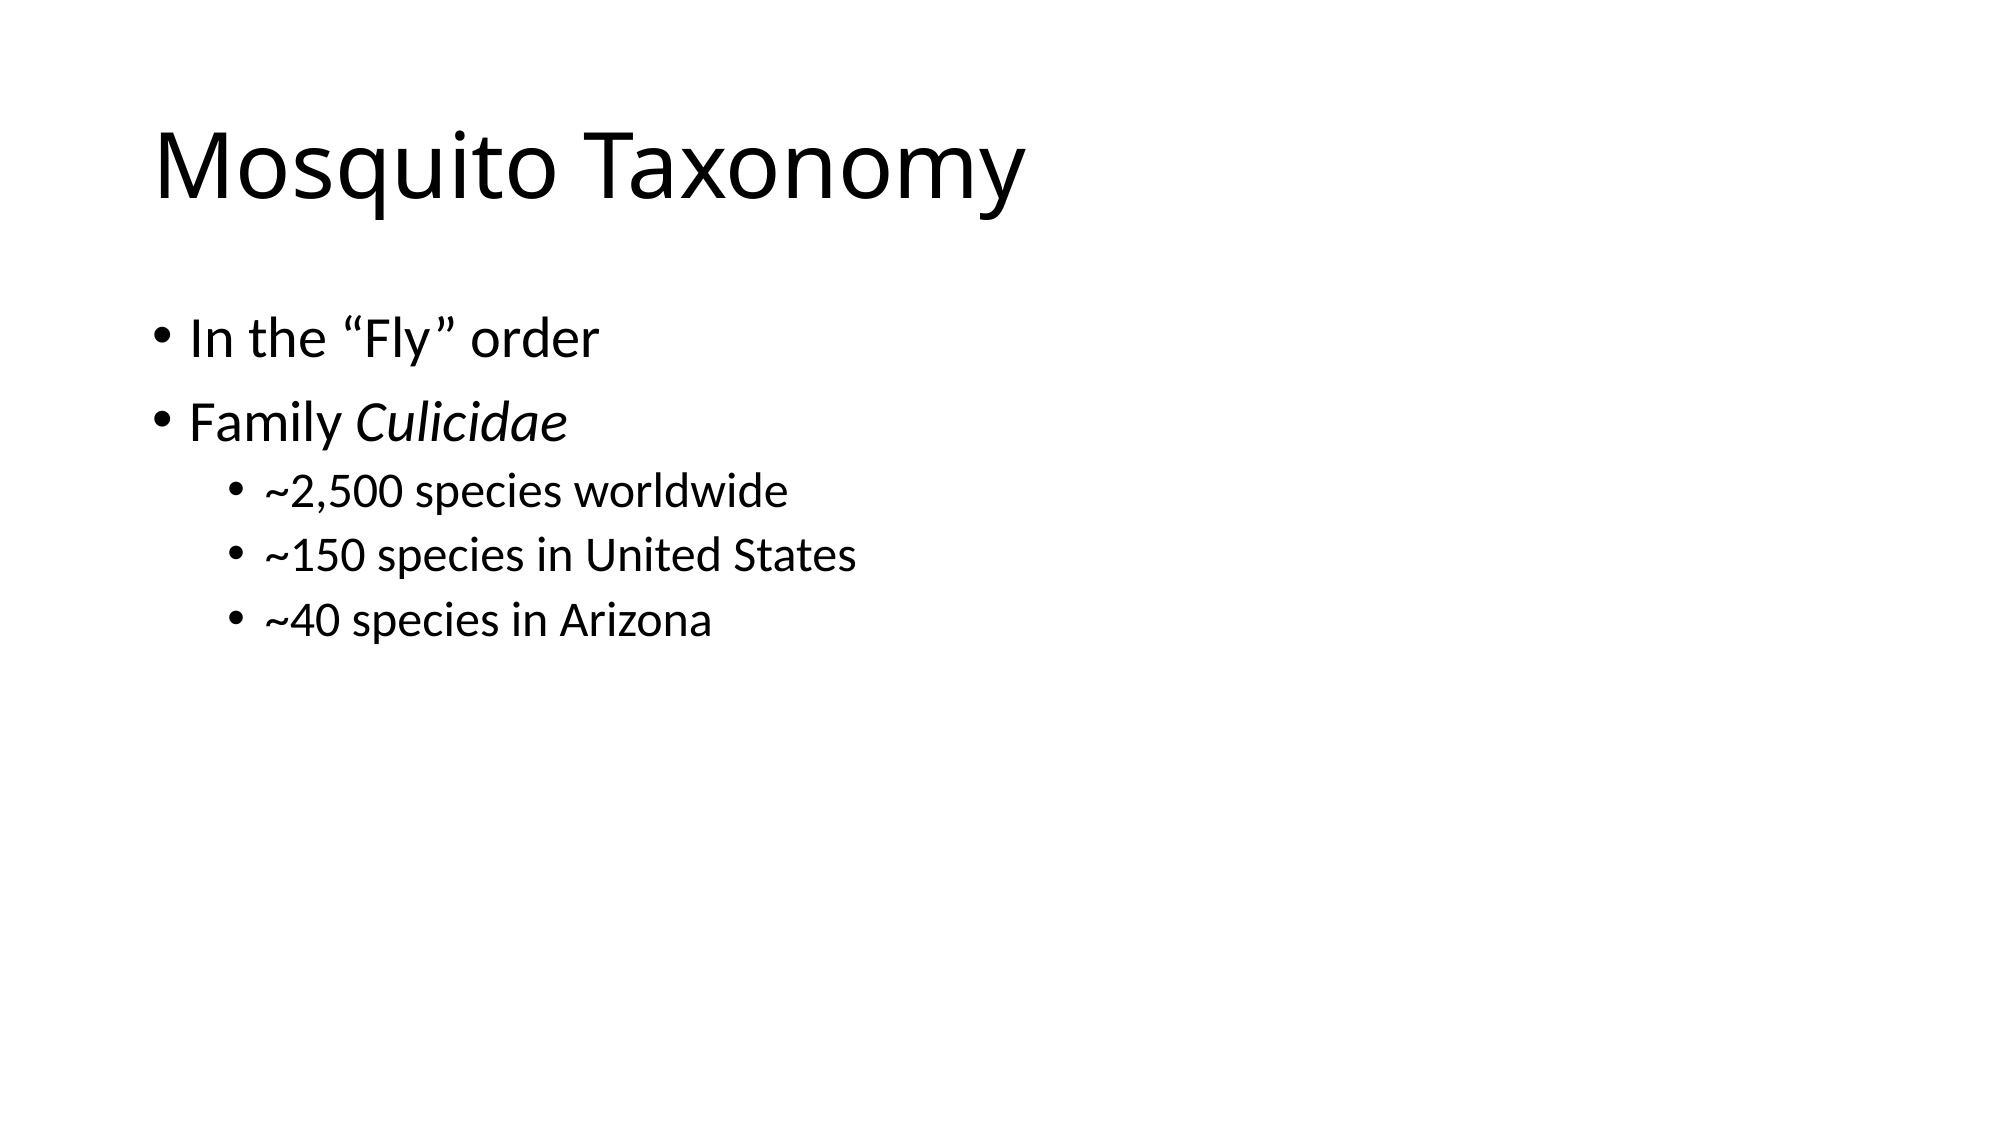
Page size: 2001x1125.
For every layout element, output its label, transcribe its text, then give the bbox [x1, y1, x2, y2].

title Mosquito Taxonomy [137, 59, 1863, 278]
list In the “Fly” order Family Culicidae ~2,500 species worldwide ~150 species in United States ~40 species in Arizona [137, 299, 1863, 1014]
